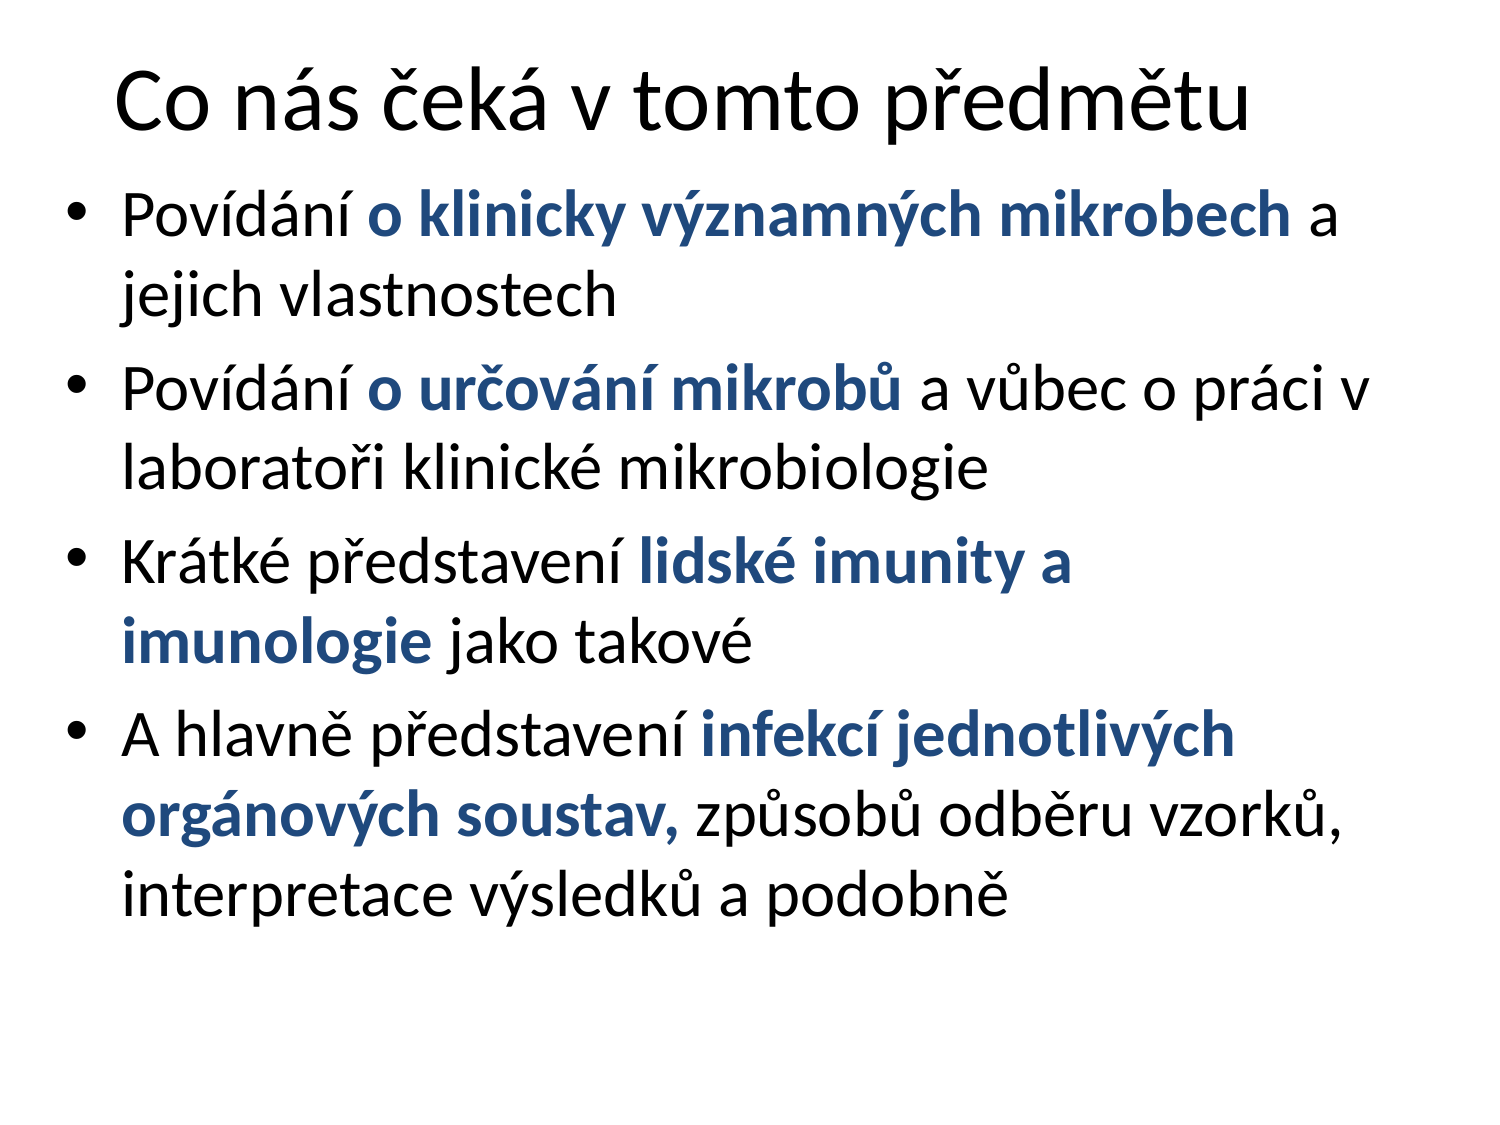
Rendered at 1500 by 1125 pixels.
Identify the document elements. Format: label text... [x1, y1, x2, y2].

title Co nás čeká v tomto předmětu [99, 0, 1435, 188]
list Povídání o klinicky významných mikrobech a jejich vlastnostech Povídání o určování mikrobů a vůbec o práci v laboratoři klinické mikrobiologie Krátké představení lidské imunity a imunologie jako takové A hlavně představení infekcí jednotlivých orgánových soustav, způsobů odběru vzorků, interpretace výsledků a podobně [50, 162, 1413, 1050]
